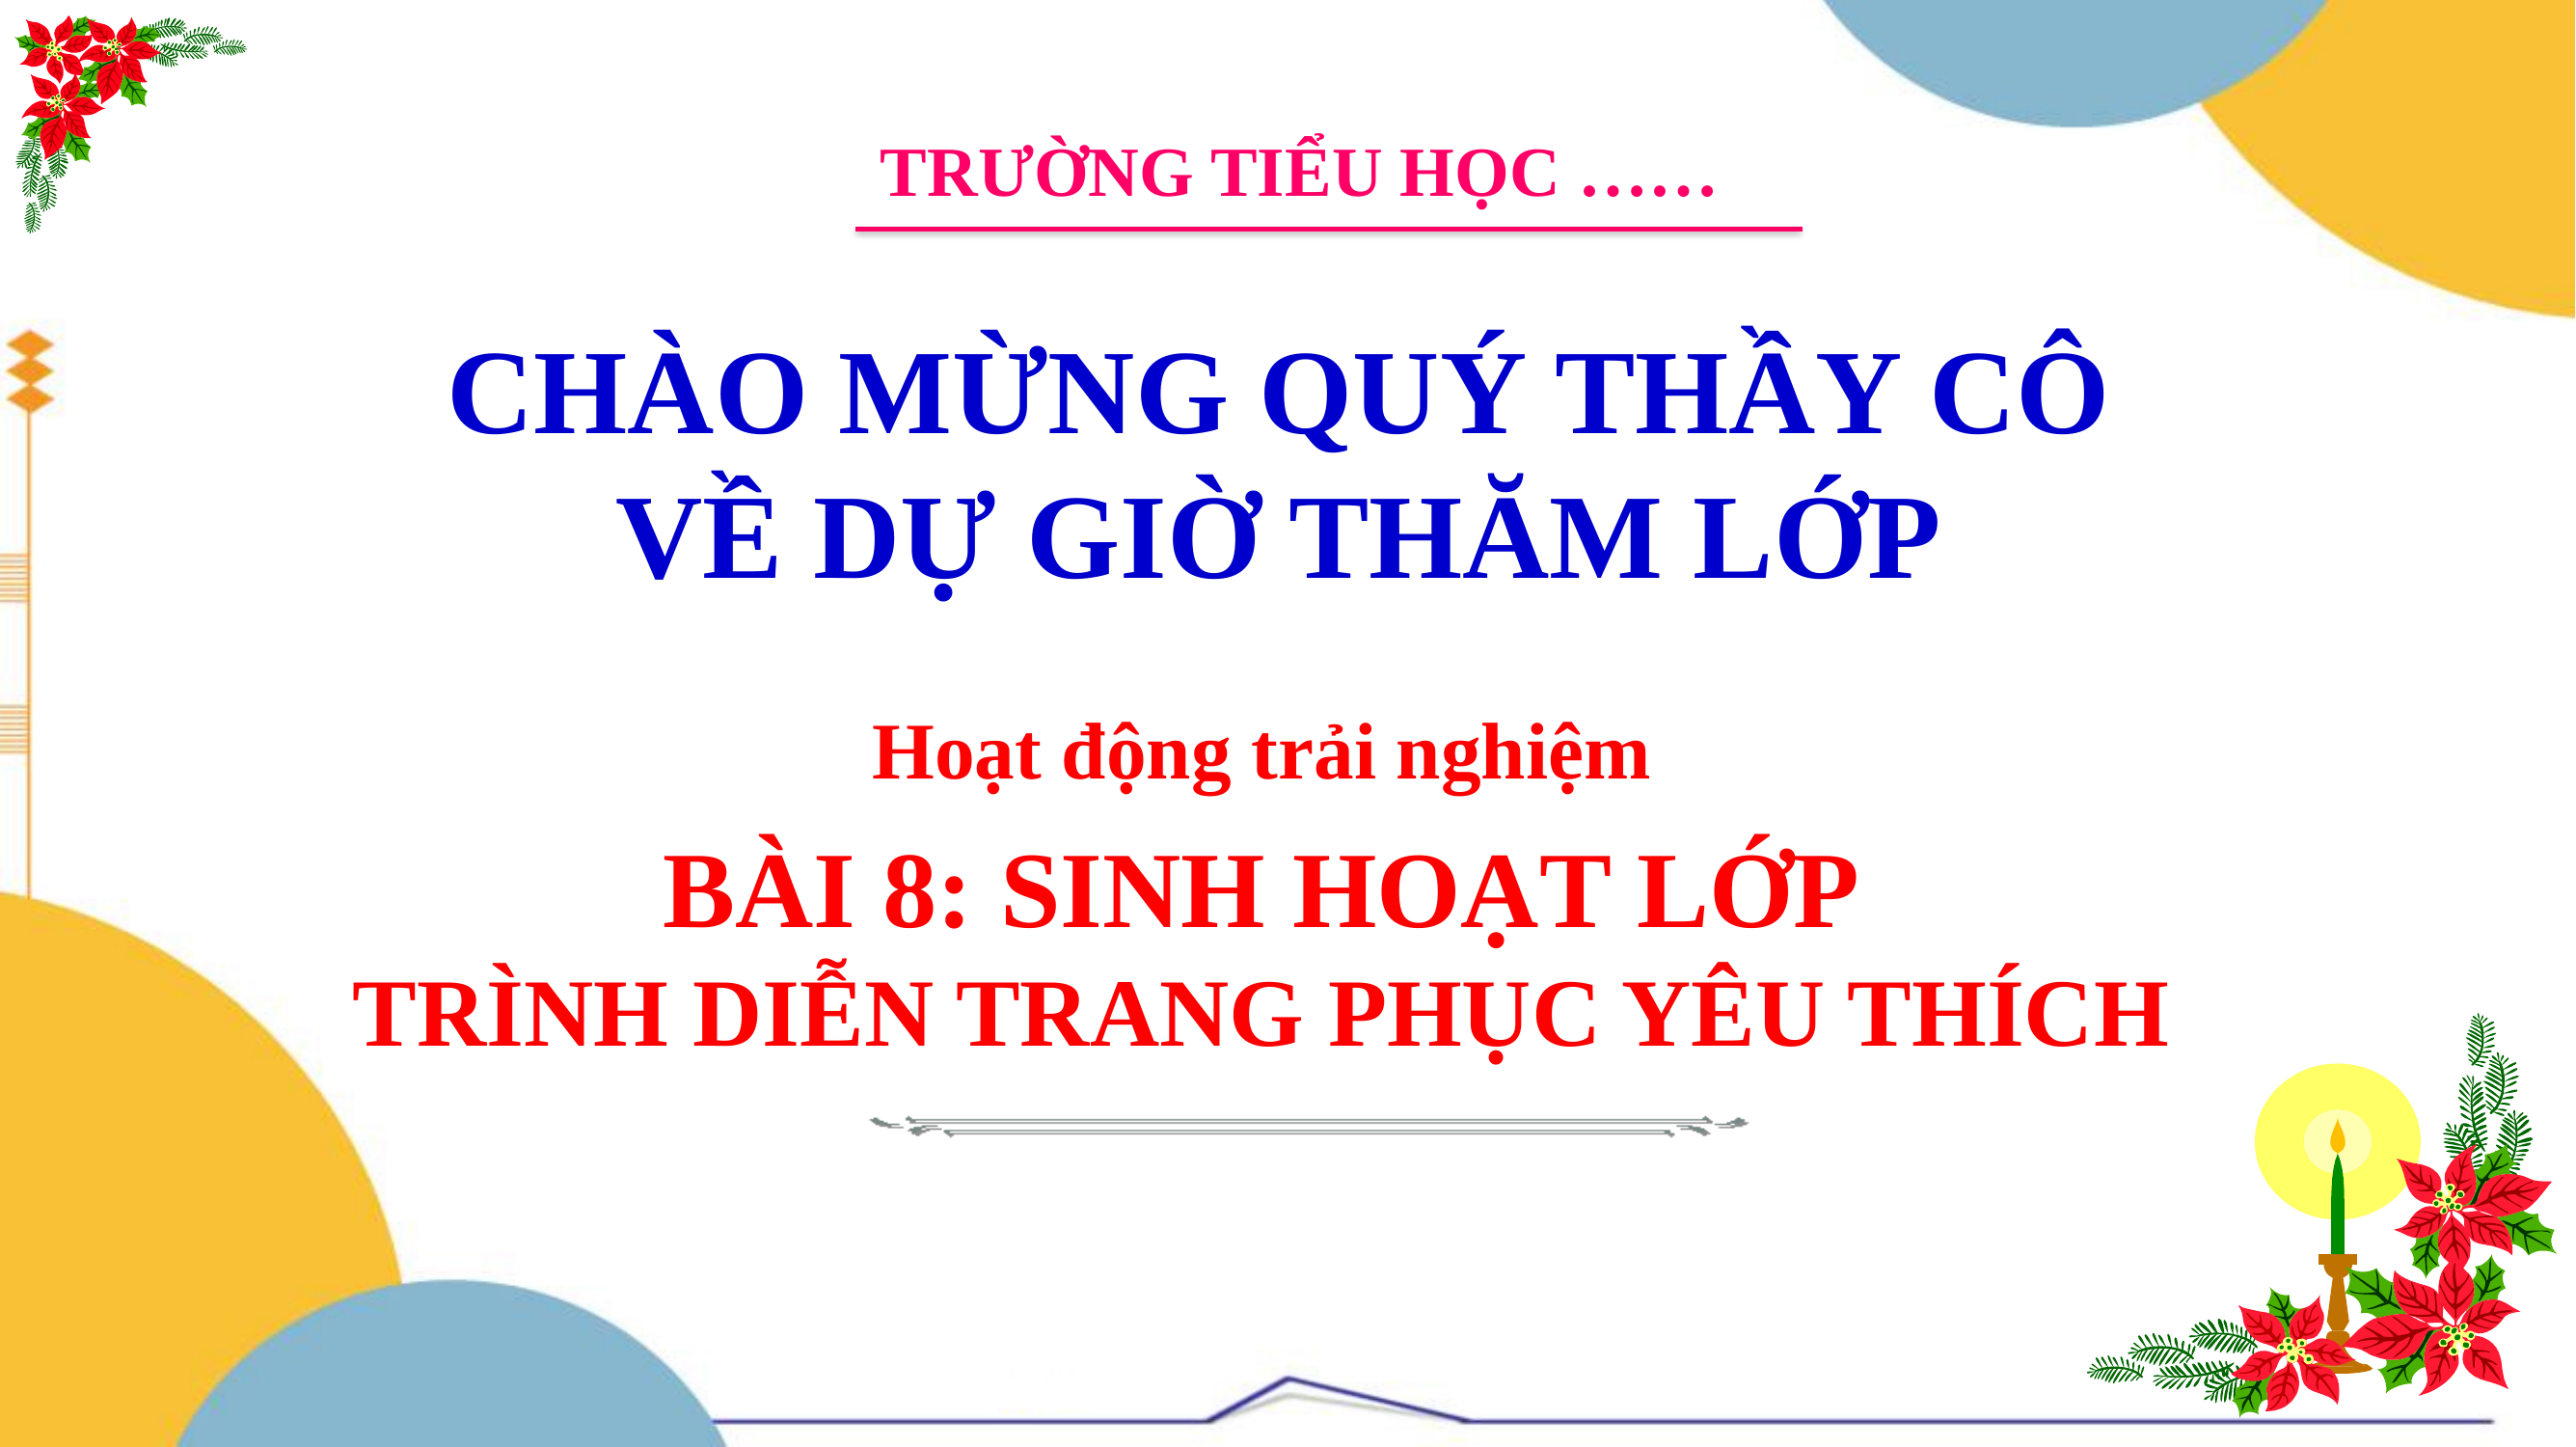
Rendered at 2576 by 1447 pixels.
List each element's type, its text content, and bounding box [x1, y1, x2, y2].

text_box CHÀO MỪNG QUÝ THẦY CÔ VỀ DỰ GIỜ THĂM LỚP [370, 301, 2186, 614]
picture [0, 0, 2576, 1447]
text_box Hoạt động trải nghiệm BÀI 8: SINH HOẠT LỚP TRÌNH DIỄN TRANG PHỤC YÊU THÍCH [247, 687, 2276, 1077]
text_box TRƯỜNG TIỂU HỌC …… [505, 114, 2094, 222]
